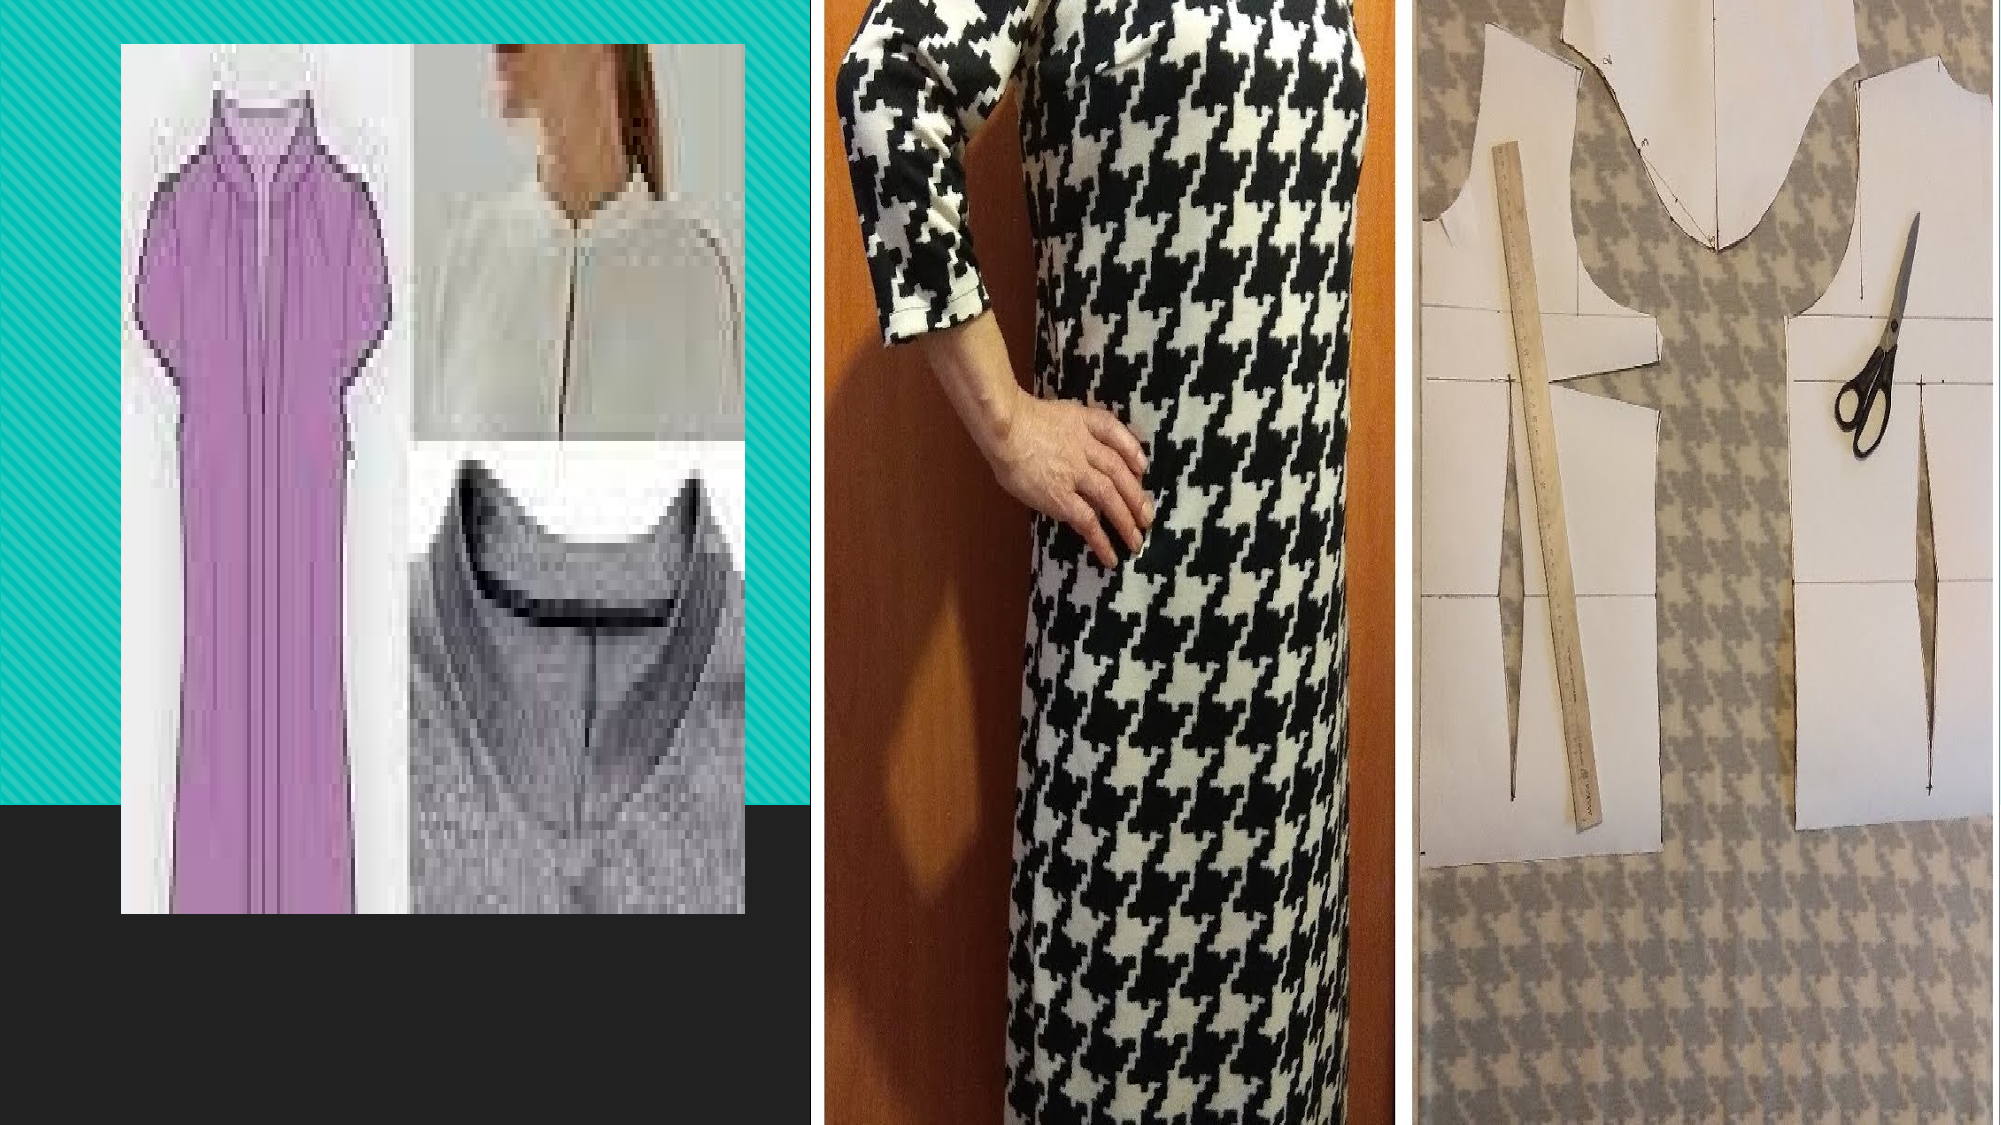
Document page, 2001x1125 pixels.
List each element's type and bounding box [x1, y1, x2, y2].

picture [810, 0, 2000, 1125]
picture [121, 44, 745, 914]
